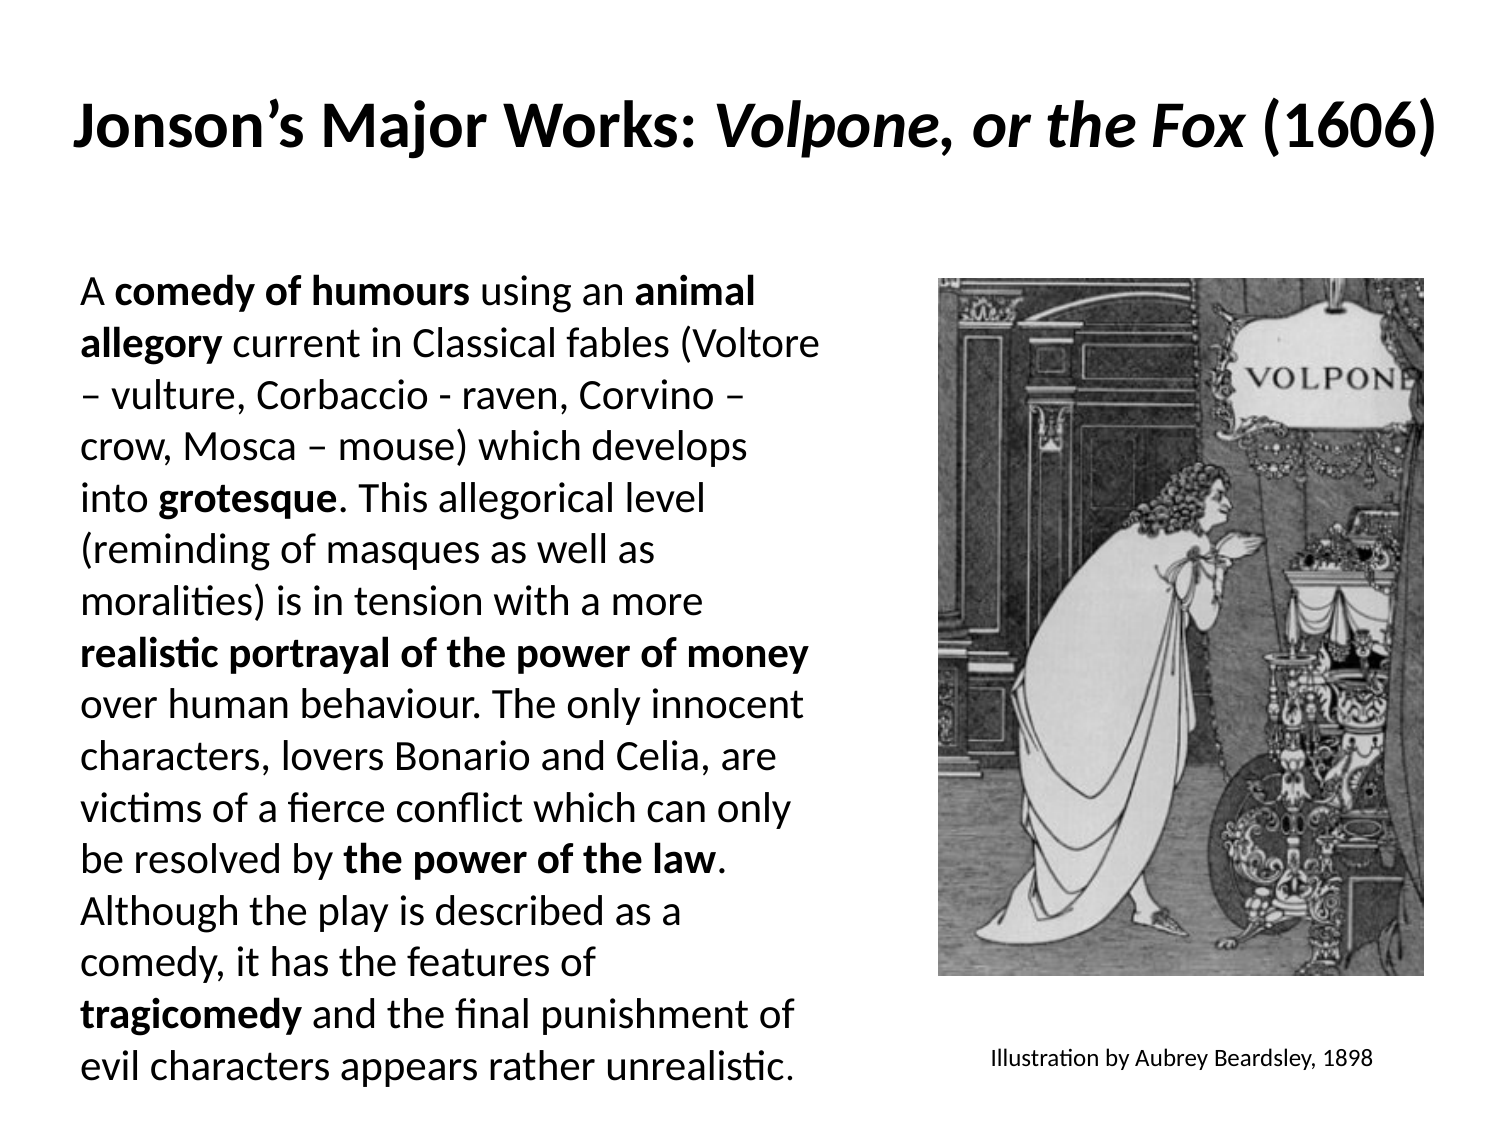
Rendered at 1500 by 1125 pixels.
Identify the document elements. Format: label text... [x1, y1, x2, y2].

text_box Illustration by Aubrey Beardsley, 1898 [975, 1034, 1390, 1079]
list A comedy of humours using an animal allegory current in Classical fables (Voltore – vulture, Corbaccio - raven, Corvino – crow, Mosca – mouse) which develops into grotesque. This allegorical level (reminding of masques as well as moralities) is in tension with a more realistic portrayal of the power of money over human behaviour. The only innocent characters, lovers Bonario and Celia, are victims of a fierce conflict which can only be resolved by the power of the law. Although the play is described as a comedy, it has the features of tragicomedy and the final punishment of evil characters appears rather unrealistic. [64, 255, 839, 1125]
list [938, 278, 1425, 976]
title Jonson’s Major Works: Volpone, or the Fox (1606) [29, 45, 1483, 197]
